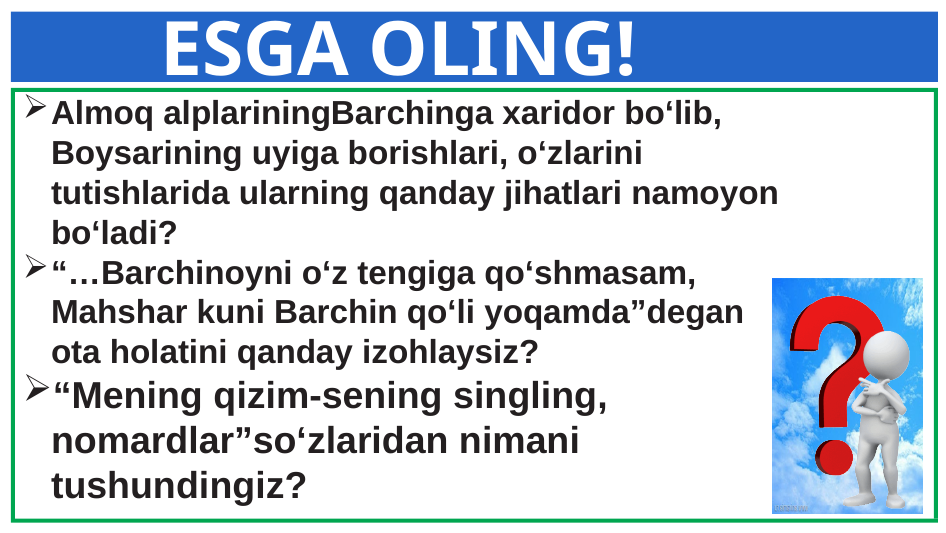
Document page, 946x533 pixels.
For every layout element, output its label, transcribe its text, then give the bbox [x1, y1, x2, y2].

picture [772, 278, 946, 533]
title ESGA OLING! [160, 0, 946, 79]
list Almoq alplariningBarchinga xaridor bo‘lib, Boysarining uyiga borishlari, o‘zlarini tutishlarida ularning qanday jihatlari namoyon bo‘ladi? “…Barchinoyni o‘z tengiga qo‘shmasam, Mahshar kuni Barchin qo‘li yoqamda”degan ota holatini qanday izohlaysiz? “Mening qizim-sening singling, nomardlar”so‘zlaridan nimani tushundingiz? [22, 91, 798, 527]
